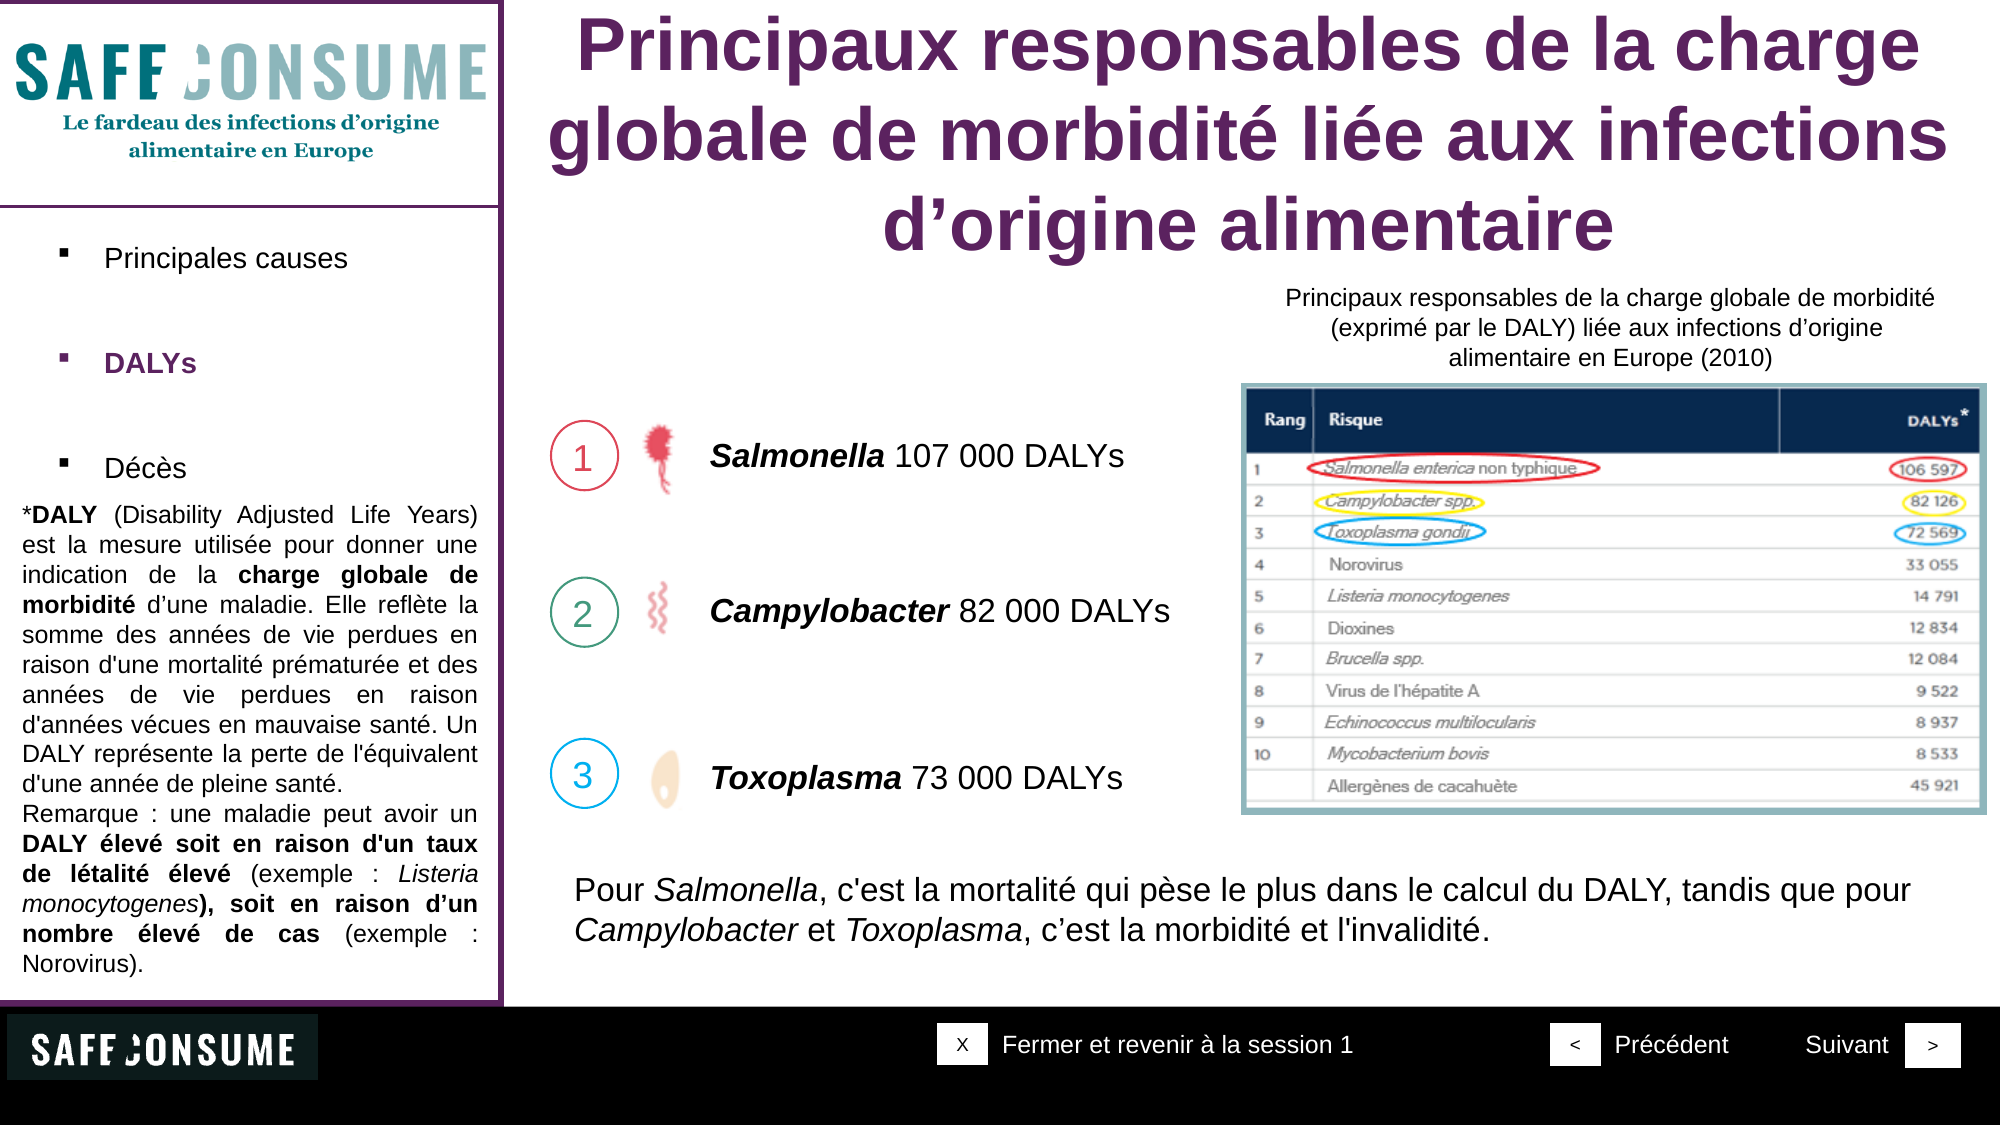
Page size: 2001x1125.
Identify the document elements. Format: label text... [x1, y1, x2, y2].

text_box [0, 1006, 2000, 1125]
title Principaux responsables de la charge globale de morbidité liée aux infections d’origine alimentaire [510, 0, 1988, 274]
text_box Pour Salmonella, c'est la mortalité qui pèse le plus dans le calcul du DALY, tandis que pour Campylobacter et Toxoplasma, c’est la morbidité et l'invalidité. [559, 860, 1939, 956]
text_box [0, 0, 502, 1004]
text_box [1241, 273, 1987, 815]
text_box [550, 395, 1241, 815]
